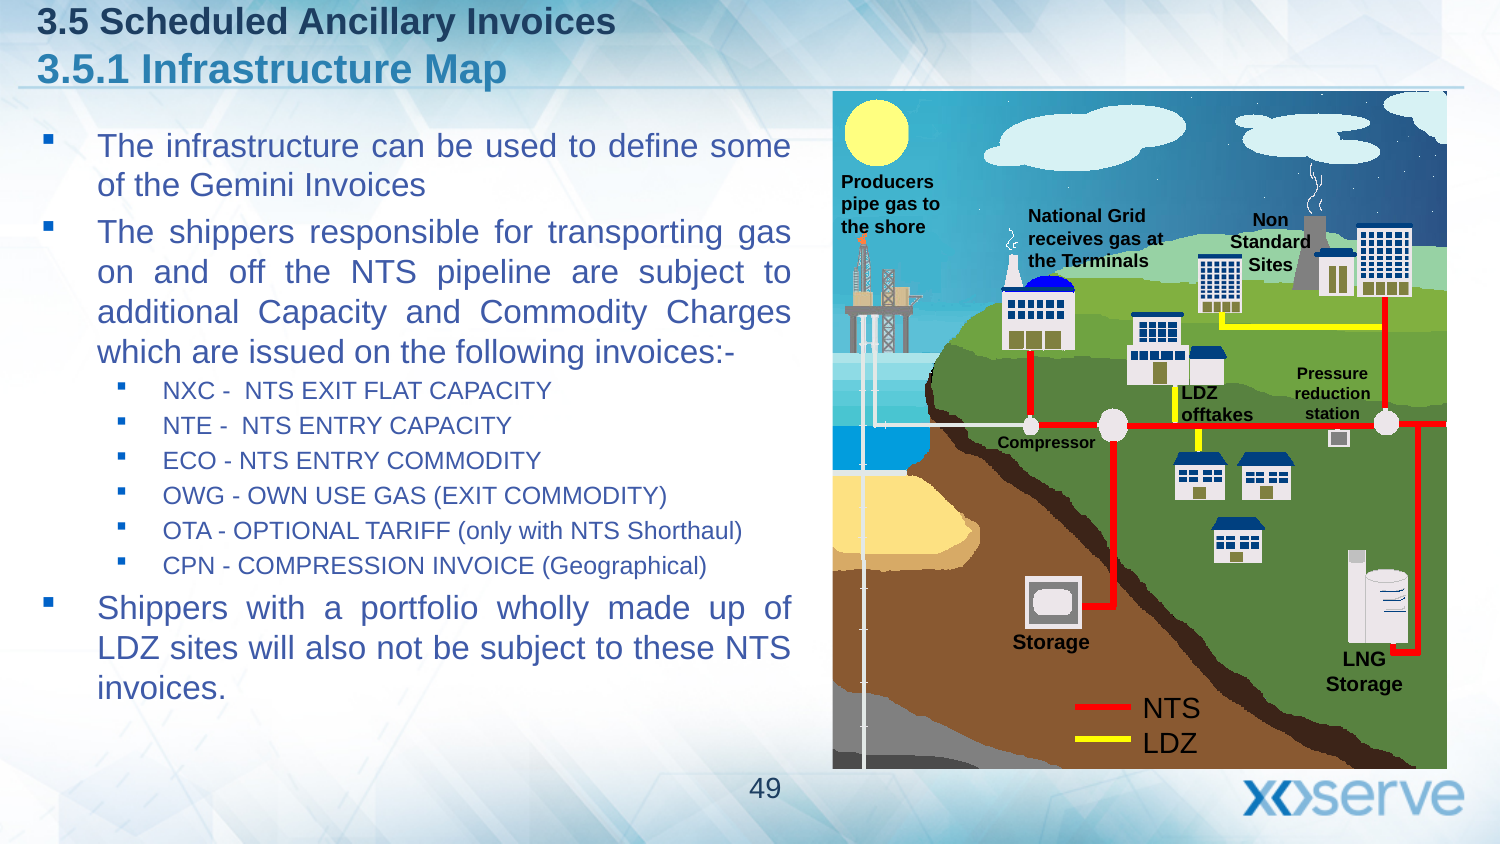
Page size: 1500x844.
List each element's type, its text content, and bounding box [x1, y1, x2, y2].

footer 49 [420, 776, 1110, 798]
text_box 3.5 Scheduled Ancillary Invoices 3.5.1 Infrastructure Map [36, 0, 1463, 104]
picture [0, 0, 1500, 844]
list The infrastructure can be used to define some of the Gemini Invoices The shippers responsible for transporting gas on and off the NTS pipeline are subject to additional Capacity and Commodity Charges which are issued on the following invoices:- NXC - NTS EXIT FLAT CAPACITY NTE - NTS ENTRY CAPACITY ECO - NTS ENTRY COMMODITY OWG - OWN USE GAS (EXIT COMMODITY) OTA - OPTIONAL TARIFF (only with NTS Shorthaul) CPN - COMPRESSION INVOICE (Geographical) Shippers with a portfolio wholly made up of LDZ sites will also not be subject to these NTS invoices. [40, 123, 793, 729]
